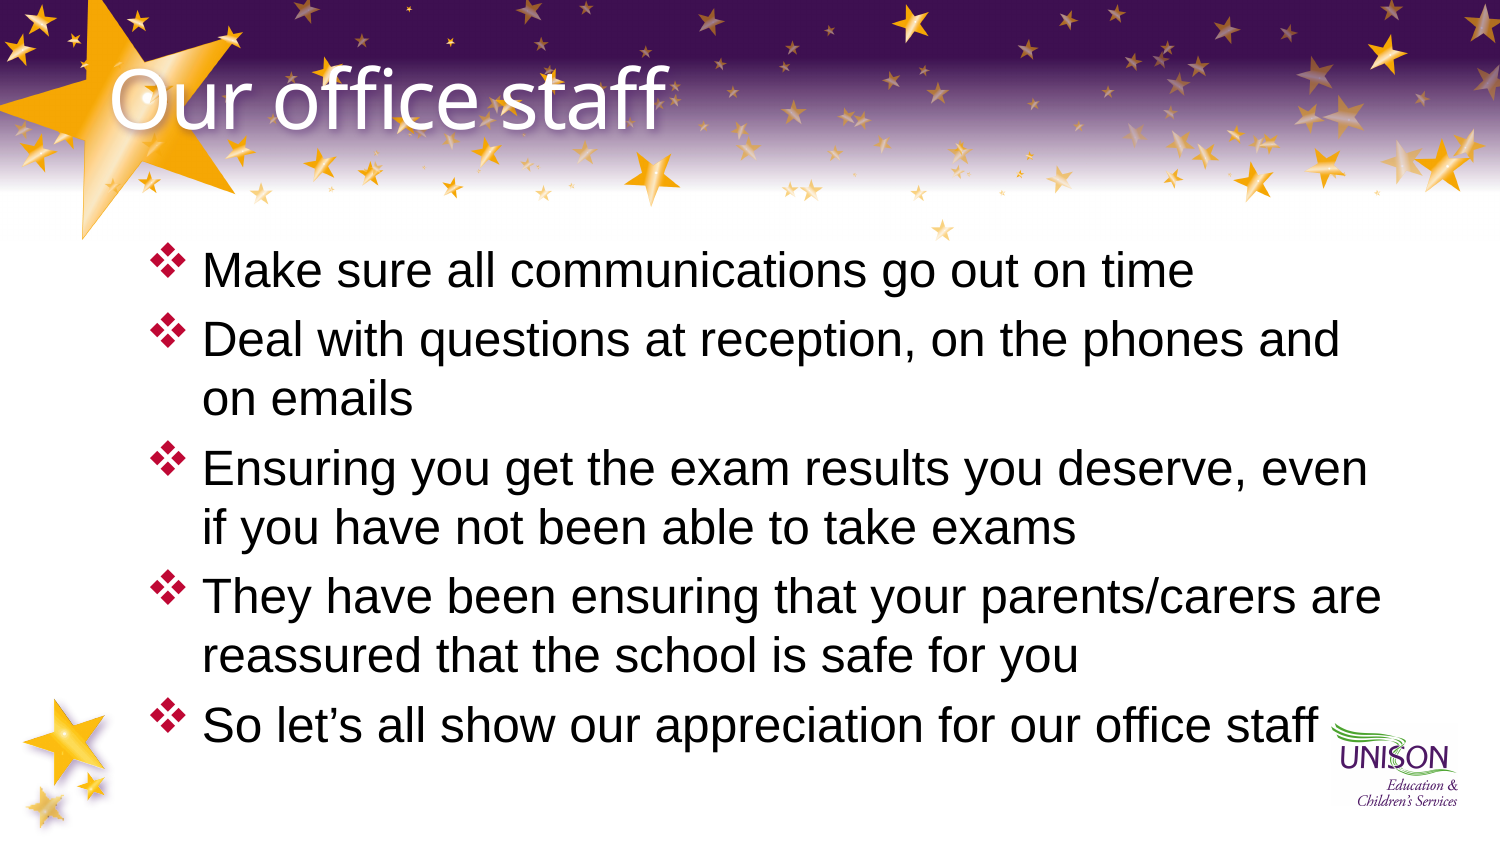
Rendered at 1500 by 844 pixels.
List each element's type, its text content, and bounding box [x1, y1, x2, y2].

title Our office staff [107, 58, 1395, 192]
picture [23, 699, 105, 786]
picture [77, 772, 105, 801]
picture [1331, 723, 1458, 806]
picture [0, 0, 1500, 241]
list Make sure all communications go out on time Deal with questions at reception, on the phones and on emails Ensuring you get the exam results you deserve, even if you have not been able to take exams They have been ensuring that your parents/carers are reassured that the school is safe for you So let’s all show our appreciation for our office staff [145, 237, 1395, 764]
